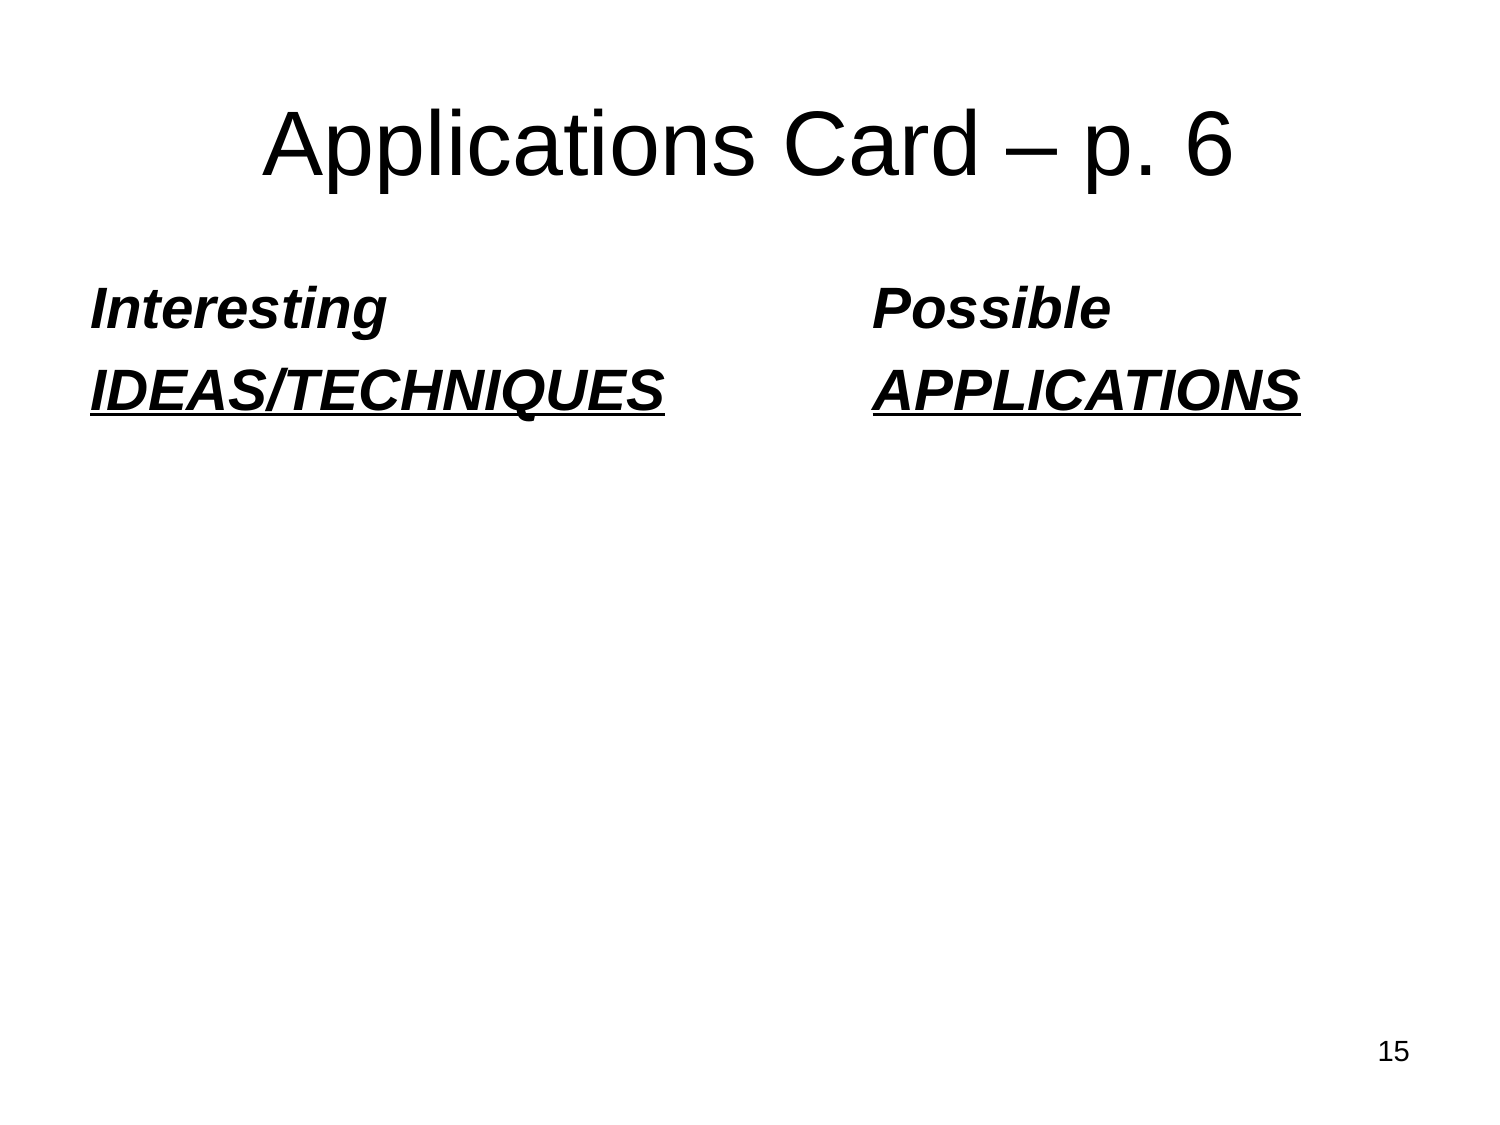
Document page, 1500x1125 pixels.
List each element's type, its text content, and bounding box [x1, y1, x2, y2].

title Applications Card – p. 6 [74, 44, 1426, 233]
slide_number 15 [1074, 1024, 1426, 1103]
list Interesting Possible IDEAS/TECHNIQUES APPLICATIONS [74, 262, 1426, 1006]
